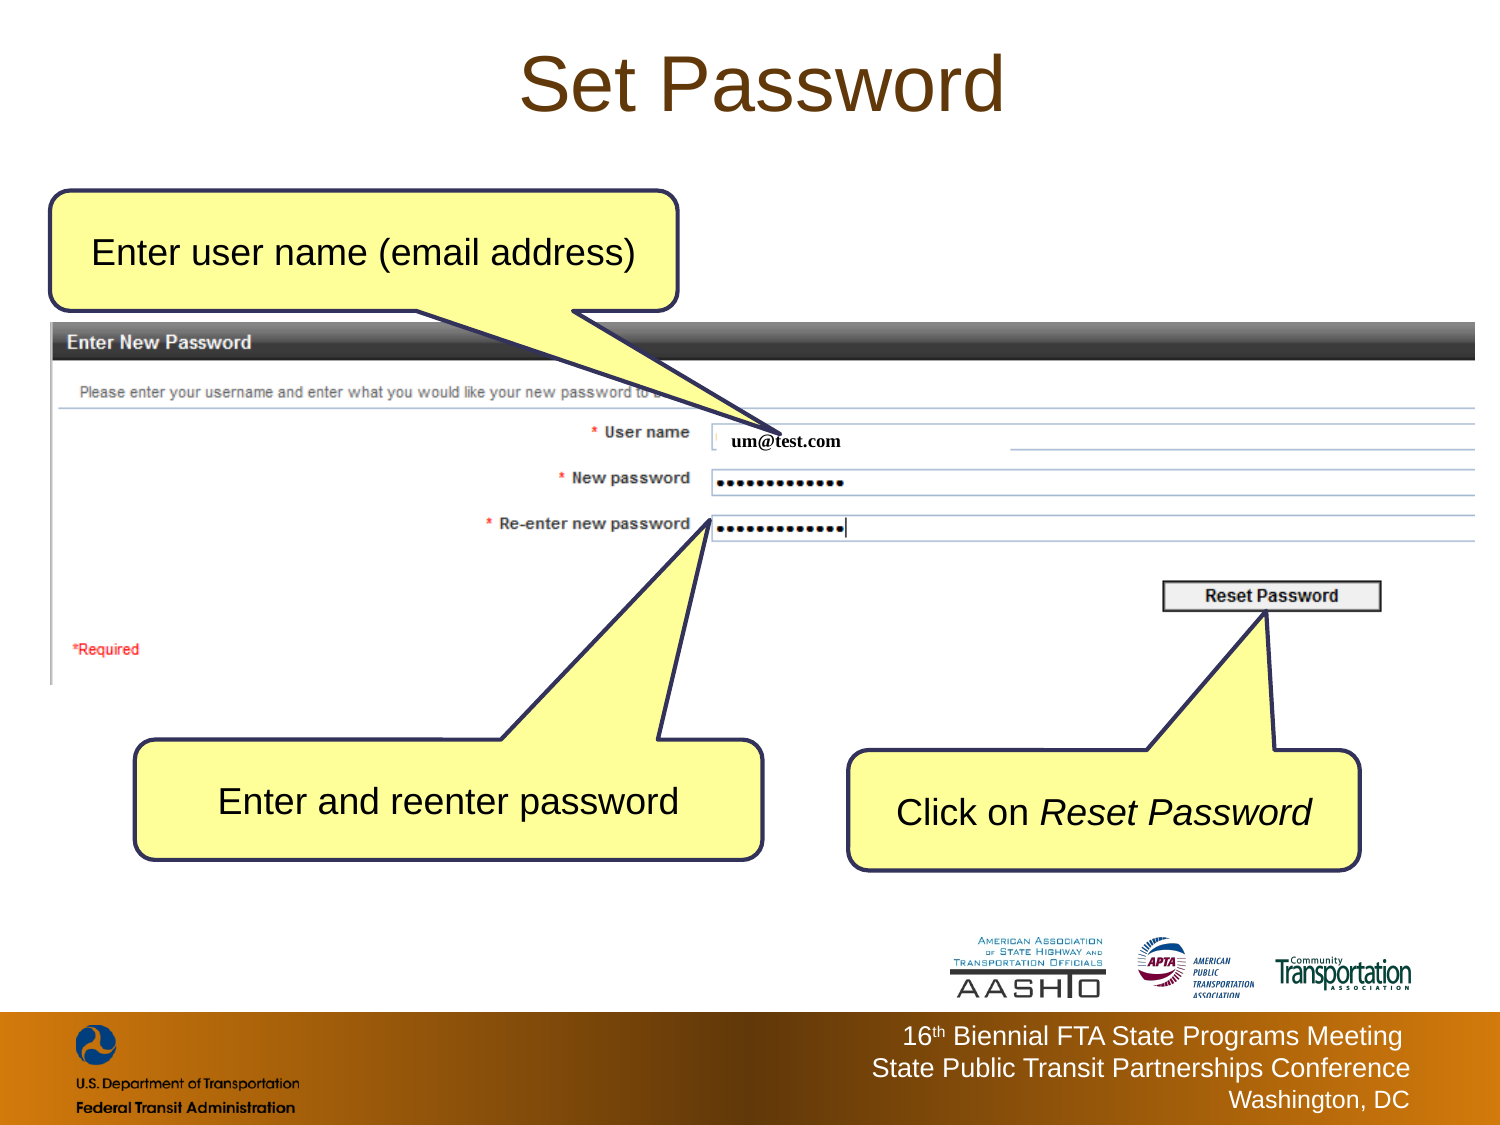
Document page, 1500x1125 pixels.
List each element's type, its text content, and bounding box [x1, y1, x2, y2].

text_box Click on Reset Password [846, 693, 1362, 873]
text_box Enter and reenter password [132, 693, 765, 862]
title Set Password [87, 24, 1438, 136]
picture [75, 1024, 299, 1113]
text_box Enter user name (email address) [47, 188, 680, 321]
picture [950, 937, 1106, 998]
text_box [49, 322, 1476, 685]
